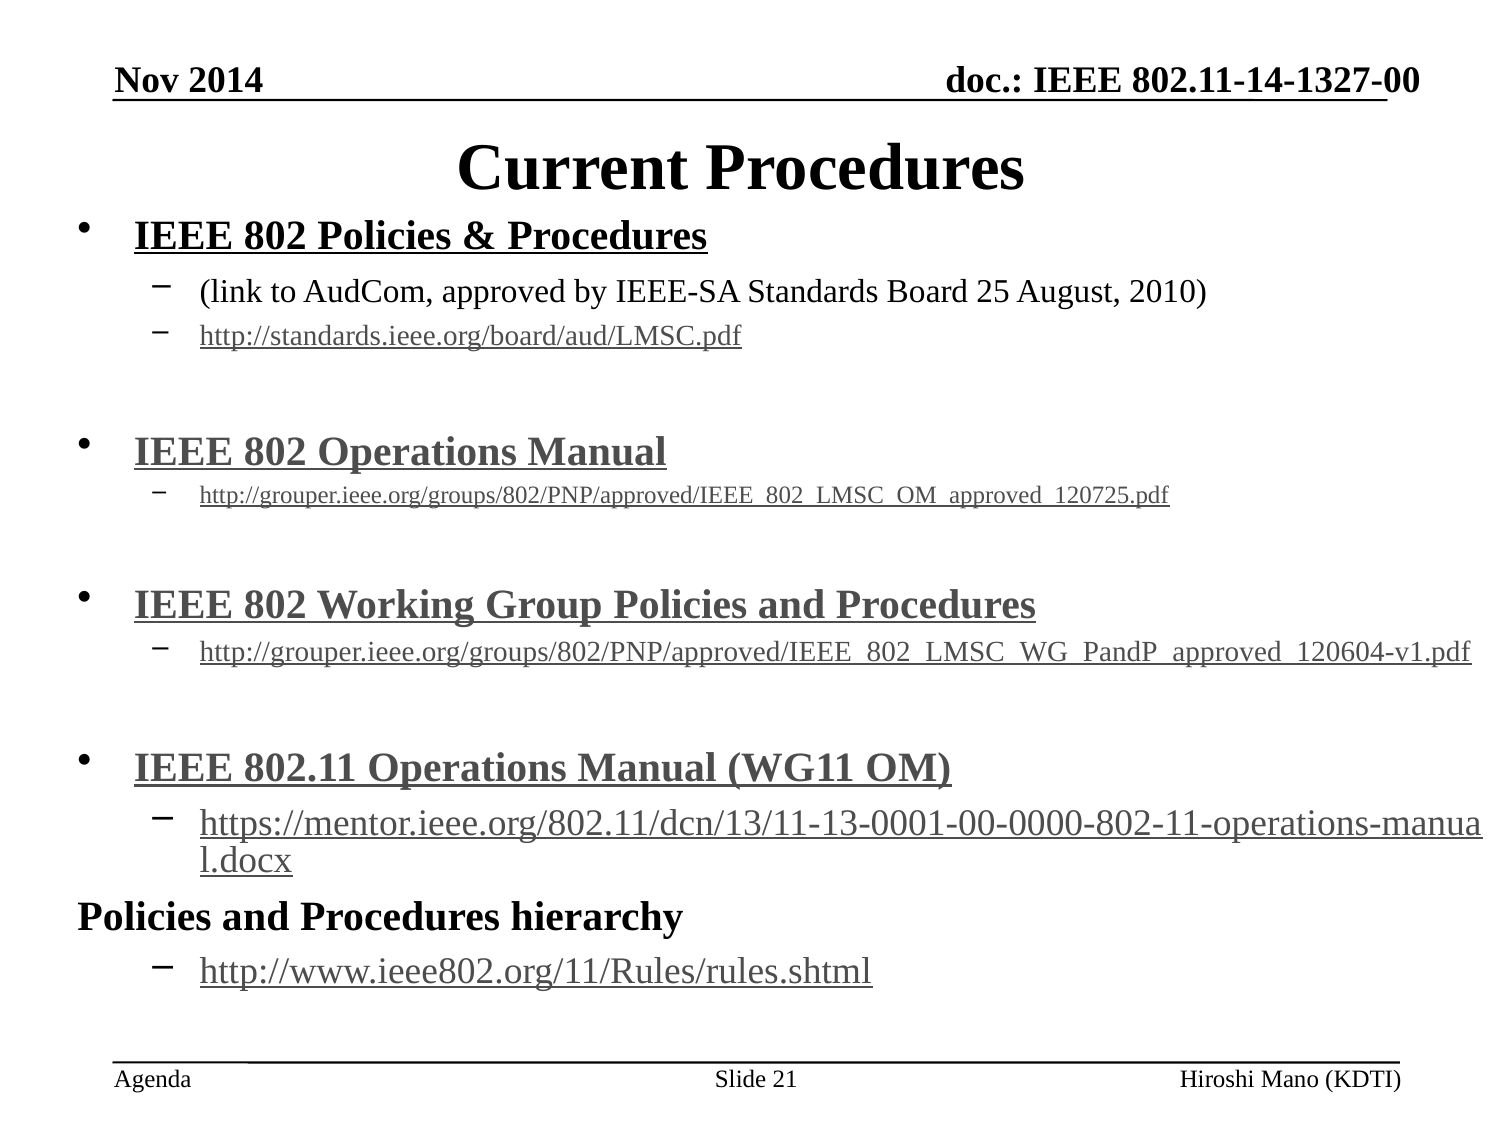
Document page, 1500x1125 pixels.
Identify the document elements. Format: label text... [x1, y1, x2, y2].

title Current Procedures [112, 112, 1388, 199]
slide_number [114, 54, 274, 101]
slide_number Slide 21 [712, 1061, 800, 1093]
list IEEE 802 Policies & Procedures (link to AudCom, approved by IEEE-SA Standards Board 25 August, 2010) http://standards.ieee.org/board/aud/LMSC.pdf IEEE 802 Operations Manual http://grouper.ieee.org/groups/802/PNP/approved/IEEE_802_LMSC_OM_approved_120725.pdf IEEE 802 Working Group Policies and Procedures http://grouper.ieee.org/groups/802/PNP/approved/IEEE_802_LMSC_WG_PandP_approved_120604-v1.pdf IEEE 802.11 Operations Manual (WG11 OM) https://mentor.ieee.org/802.11/dcn/13/11-13-0001-00-0000-802-11-operations-manual.docx Policies and Procedures hierarchy http://www.ieee802.org/11/Rules/rules.shtml [62, 199, 1500, 1051]
footer Hiroshi Mano (KDTI) [1171, 1061, 1402, 1093]
